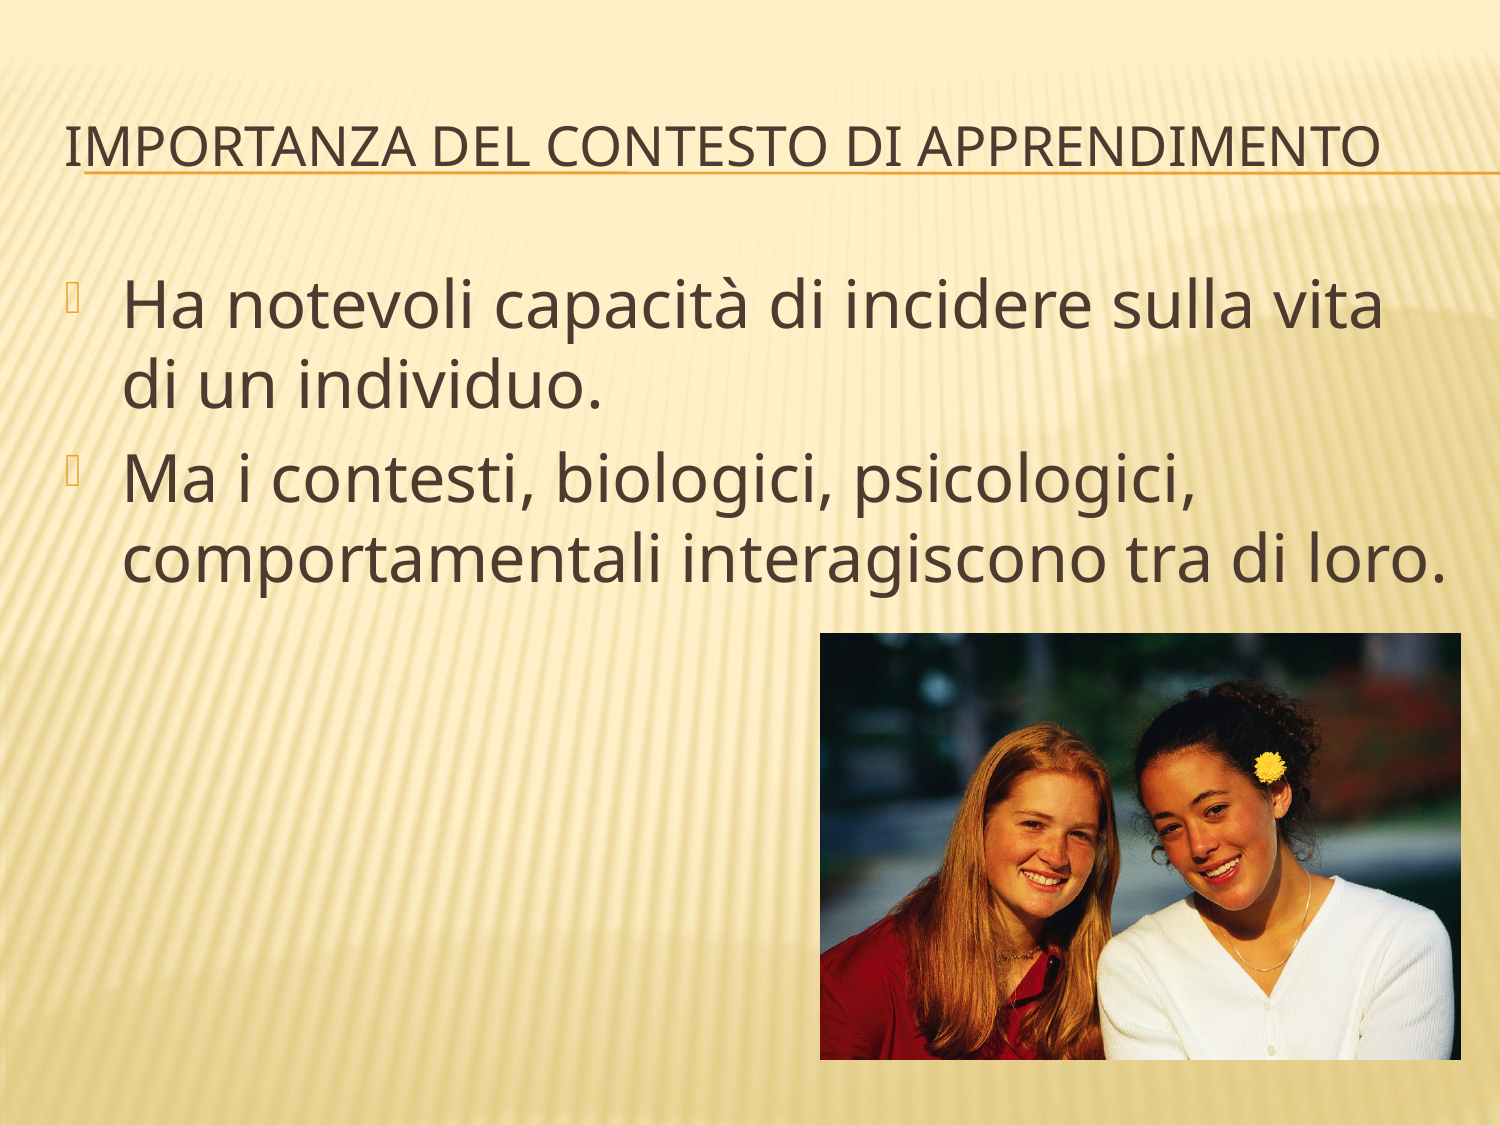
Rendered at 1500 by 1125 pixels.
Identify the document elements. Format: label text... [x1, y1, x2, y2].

picture [820, 632, 1462, 1061]
list Ha notevoli capacità di incidere sulla vita di un individuo. Ma i contesti, biologici, psicologici, comportamentali interagiscono tra di loro. [50, 254, 1475, 998]
title IMPORTANZA DEL Contesto di apprendimento [50, 75, 1475, 213]
